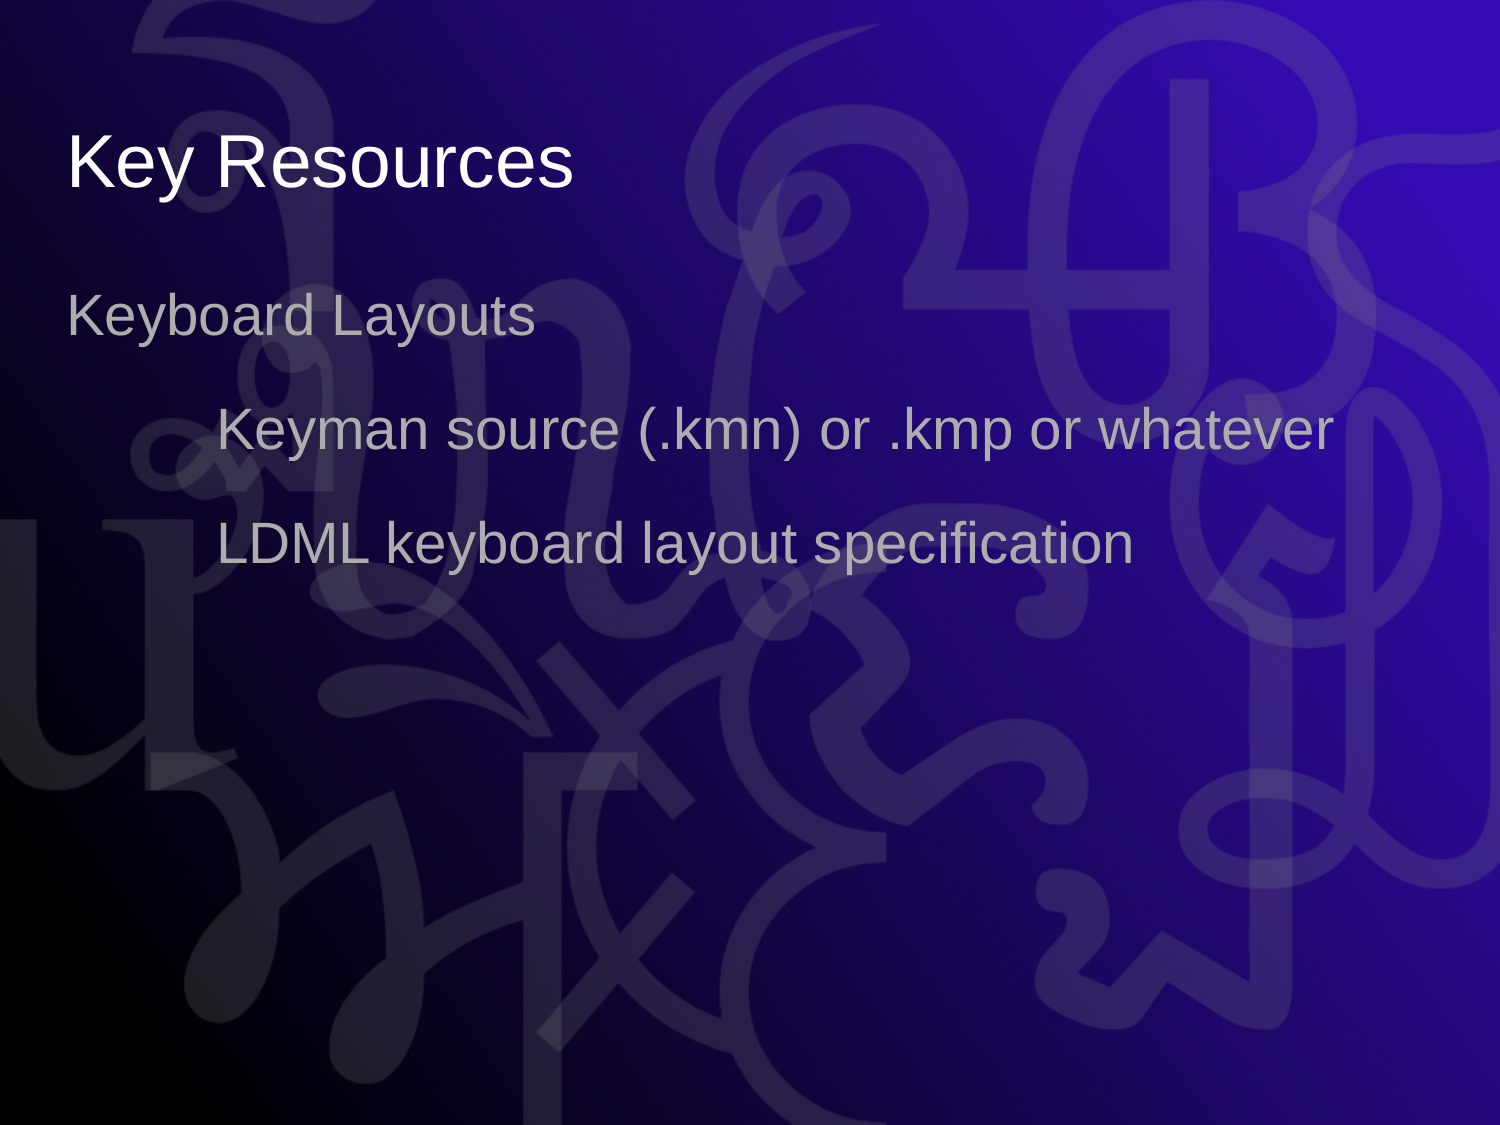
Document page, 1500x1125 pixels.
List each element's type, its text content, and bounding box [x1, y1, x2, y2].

list Keyboard Layouts Keyman source (.kmn) or .kmp or whatever LDML keyboard layout specification [51, 252, 1449, 1000]
picture [0, 0, 1500, 1125]
title Key Resources [51, 97, 1449, 223]
